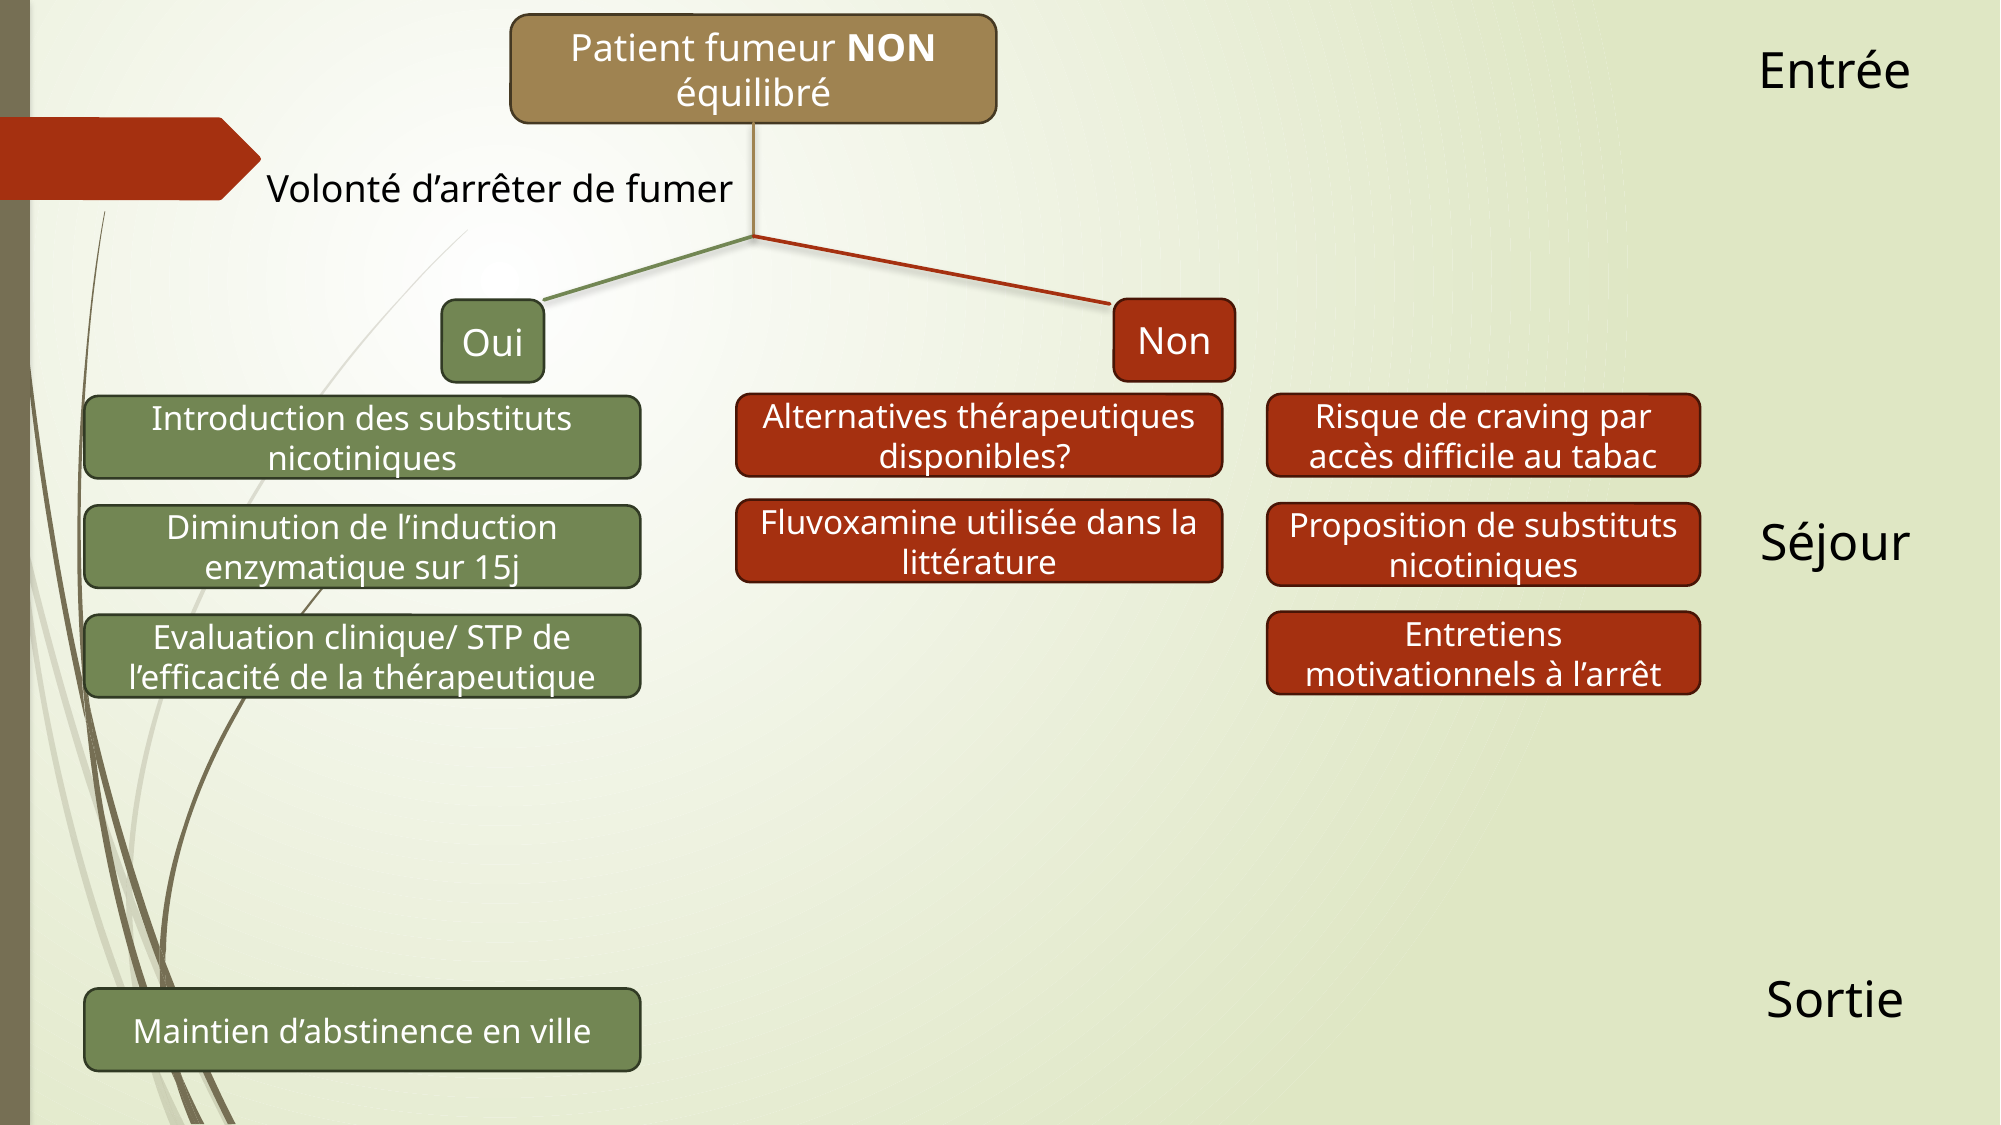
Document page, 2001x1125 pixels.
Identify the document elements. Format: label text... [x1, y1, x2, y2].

text_box Non [1112, 297, 1237, 383]
text_box Introduction des substituts nicotiniques [83, 394, 642, 480]
text_box Fluvoxamine utilisée dans la littérature [735, 498, 1224, 584]
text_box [543, 235, 753, 300]
text_box Patient fumeur NON équilibré [509, 13, 998, 125]
text_box Diminution de l’induction enzymatique sur 15j [83, 504, 642, 590]
text_box Risque de craving par accès difficile au tabac [1265, 392, 1702, 478]
text_box Entrée [1744, 30, 1927, 106]
text_box Evaluation clinique/ STP de l’efficacité de la thérapeutique [83, 613, 642, 699]
text_box Entretiens motivationnels à l’arrêt [1265, 610, 1702, 696]
text_box Oui [440, 298, 546, 384]
text_box Sortie [1751, 960, 1920, 1035]
text_box Séjour [1745, 503, 1926, 578]
text_box Maintien d’abstinence en ville [83, 987, 642, 1073]
text_box Volonté d’arrêter de fumer [251, 157, 747, 218]
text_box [753, 235, 1111, 305]
text_box Proposition de substituts nicotiniques [1265, 501, 1702, 587]
text_box Alternatives thérapeutiques disponibles? [735, 392, 1224, 478]
